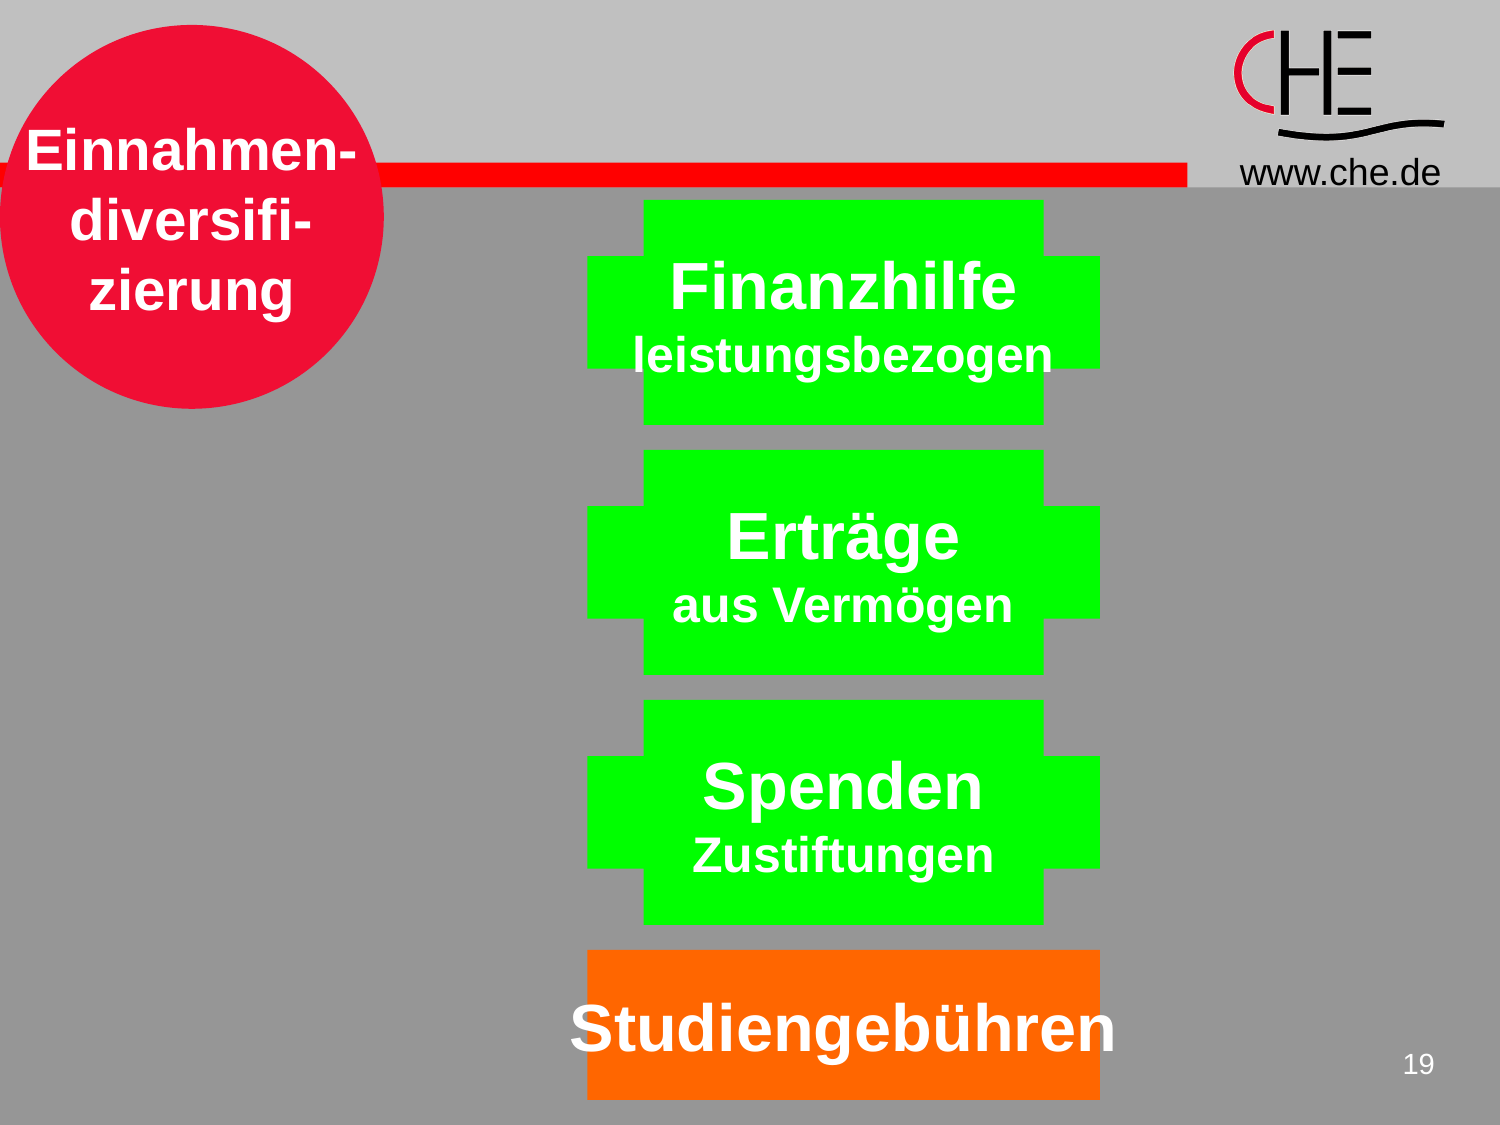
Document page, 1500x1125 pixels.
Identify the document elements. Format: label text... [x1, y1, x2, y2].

text_box Spenden Zustiftungen [587, 699, 1100, 925]
text_box Studiengebühren [587, 949, 1100, 1100]
picture [1233, 27, 1446, 143]
text_box [1262, 24, 1475, 100]
text_box Finanzhilfe leistungsbezogen [587, 199, 1100, 425]
text_box Erträge aus Vermögen [587, 449, 1100, 675]
text_box Einnahmen- diversifi- zierung [0, 24, 384, 409]
slide_number 19 [1362, 1037, 1450, 1100]
